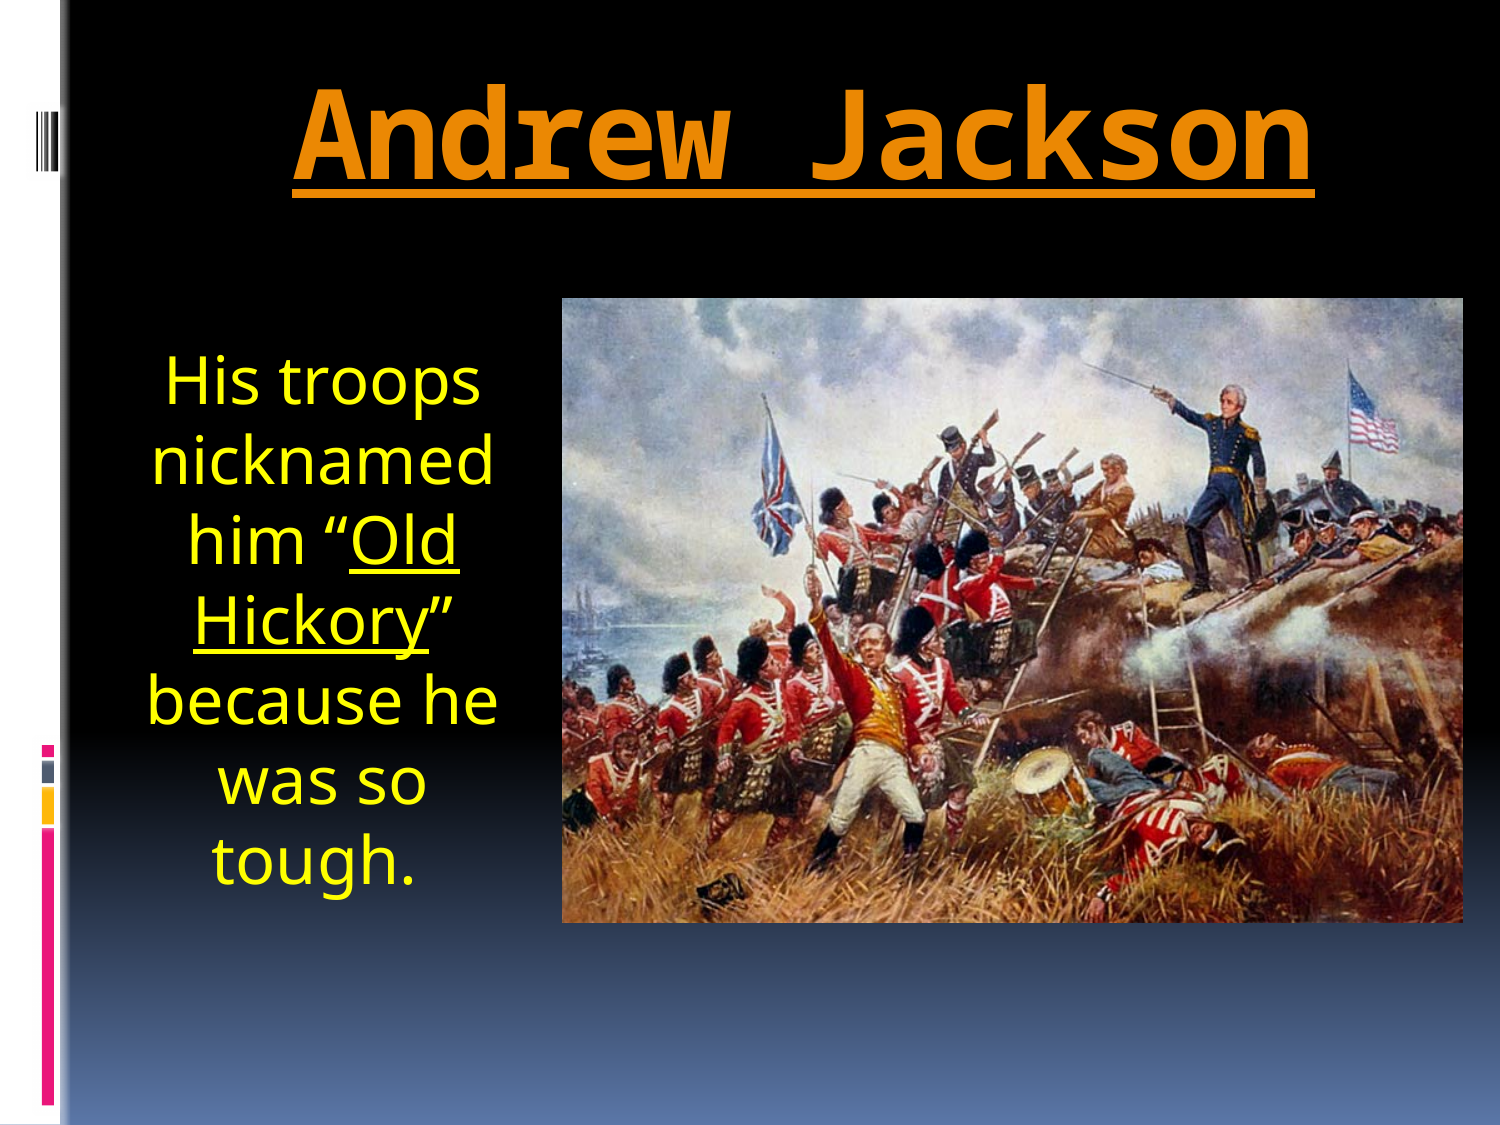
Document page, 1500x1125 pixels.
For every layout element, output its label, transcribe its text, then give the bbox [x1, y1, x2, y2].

title Andrew Jackson [112, 44, 1463, 236]
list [561, 297, 1463, 923]
list His troops nicknamed him “Old Hickory” because he was so tough. [112, 235, 525, 986]
